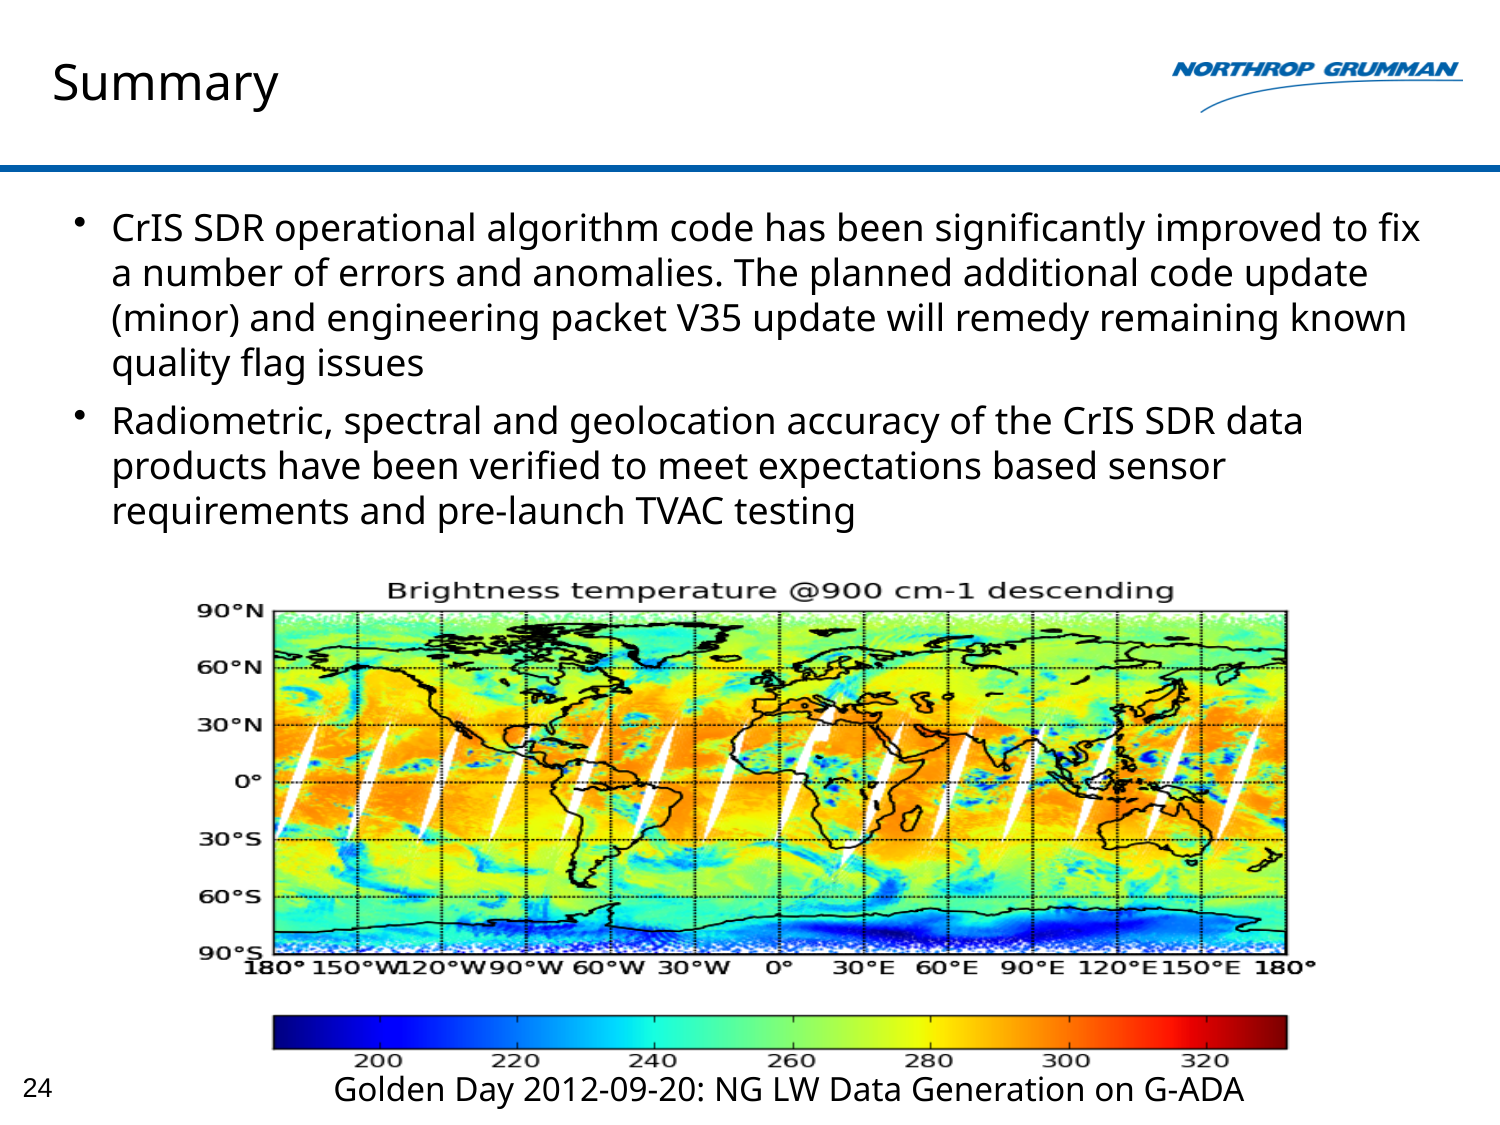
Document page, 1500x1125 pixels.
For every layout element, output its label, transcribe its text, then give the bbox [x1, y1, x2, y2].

picture [190, 568, 1325, 1073]
picture [1172, 62, 1463, 113]
title Summary [37, 11, 1138, 150]
slide_number 24 [4, 1062, 71, 1112]
list CrIS SDR operational algorithm code has been significantly improved to fix a number of errors and anomalies. The planned additional code update (minor) and engineering packet V35 update will remedy remaining known quality flag issues Radiometric, spectral and geolocation accuracy of the CrIS SDR data products have been verified to meet expectations based sensor requirements and pre-launch TVAC testing [58, 196, 1462, 940]
text_box Golden Day 2012-09-20: NG LW Data Generation on G-ADA [318, 1060, 1358, 1116]
